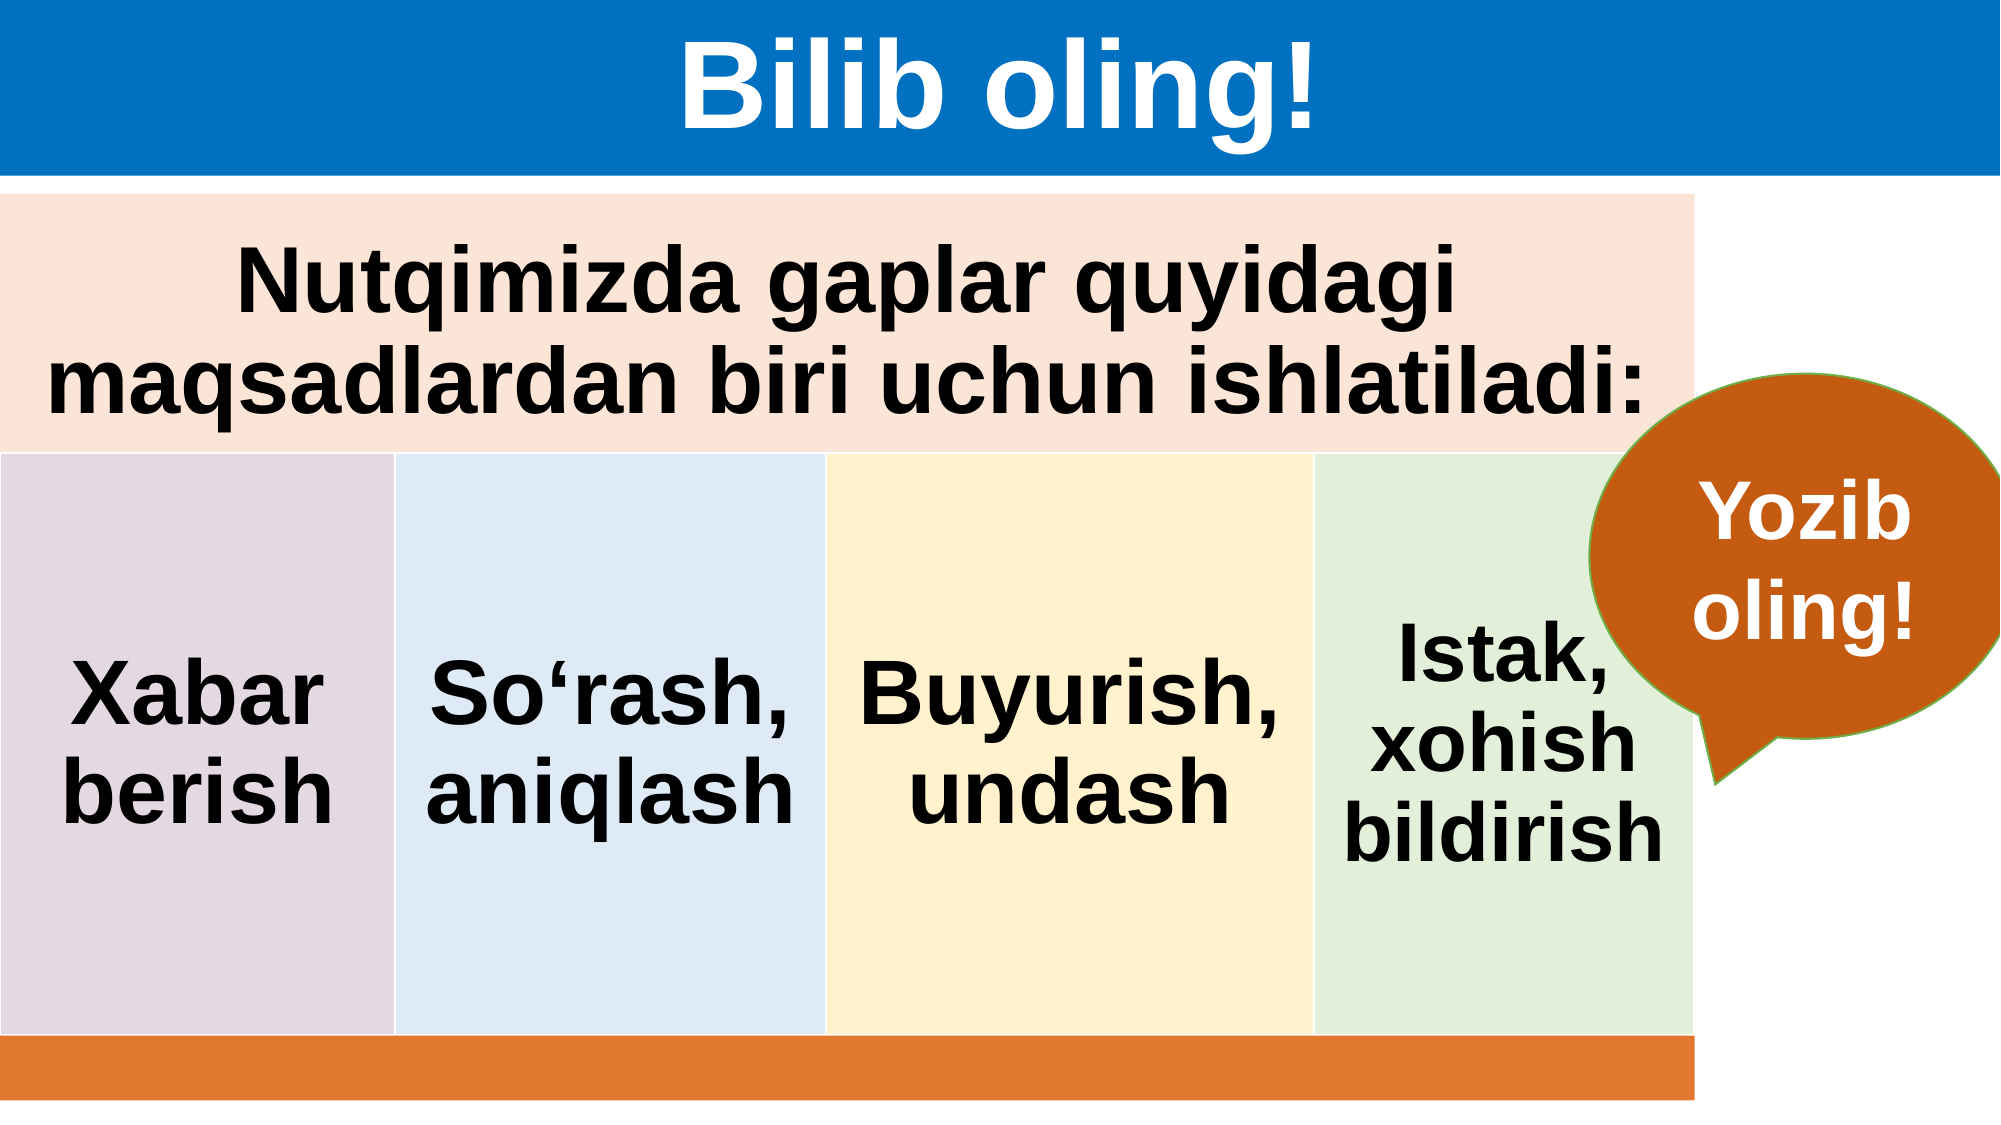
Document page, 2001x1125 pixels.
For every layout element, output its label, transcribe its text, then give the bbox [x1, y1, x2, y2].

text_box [0, 175, 1695, 1101]
title Bilib oling! [0, 0, 2000, 176]
text_box Yozib oling! [1695, 372, 2000, 787]
